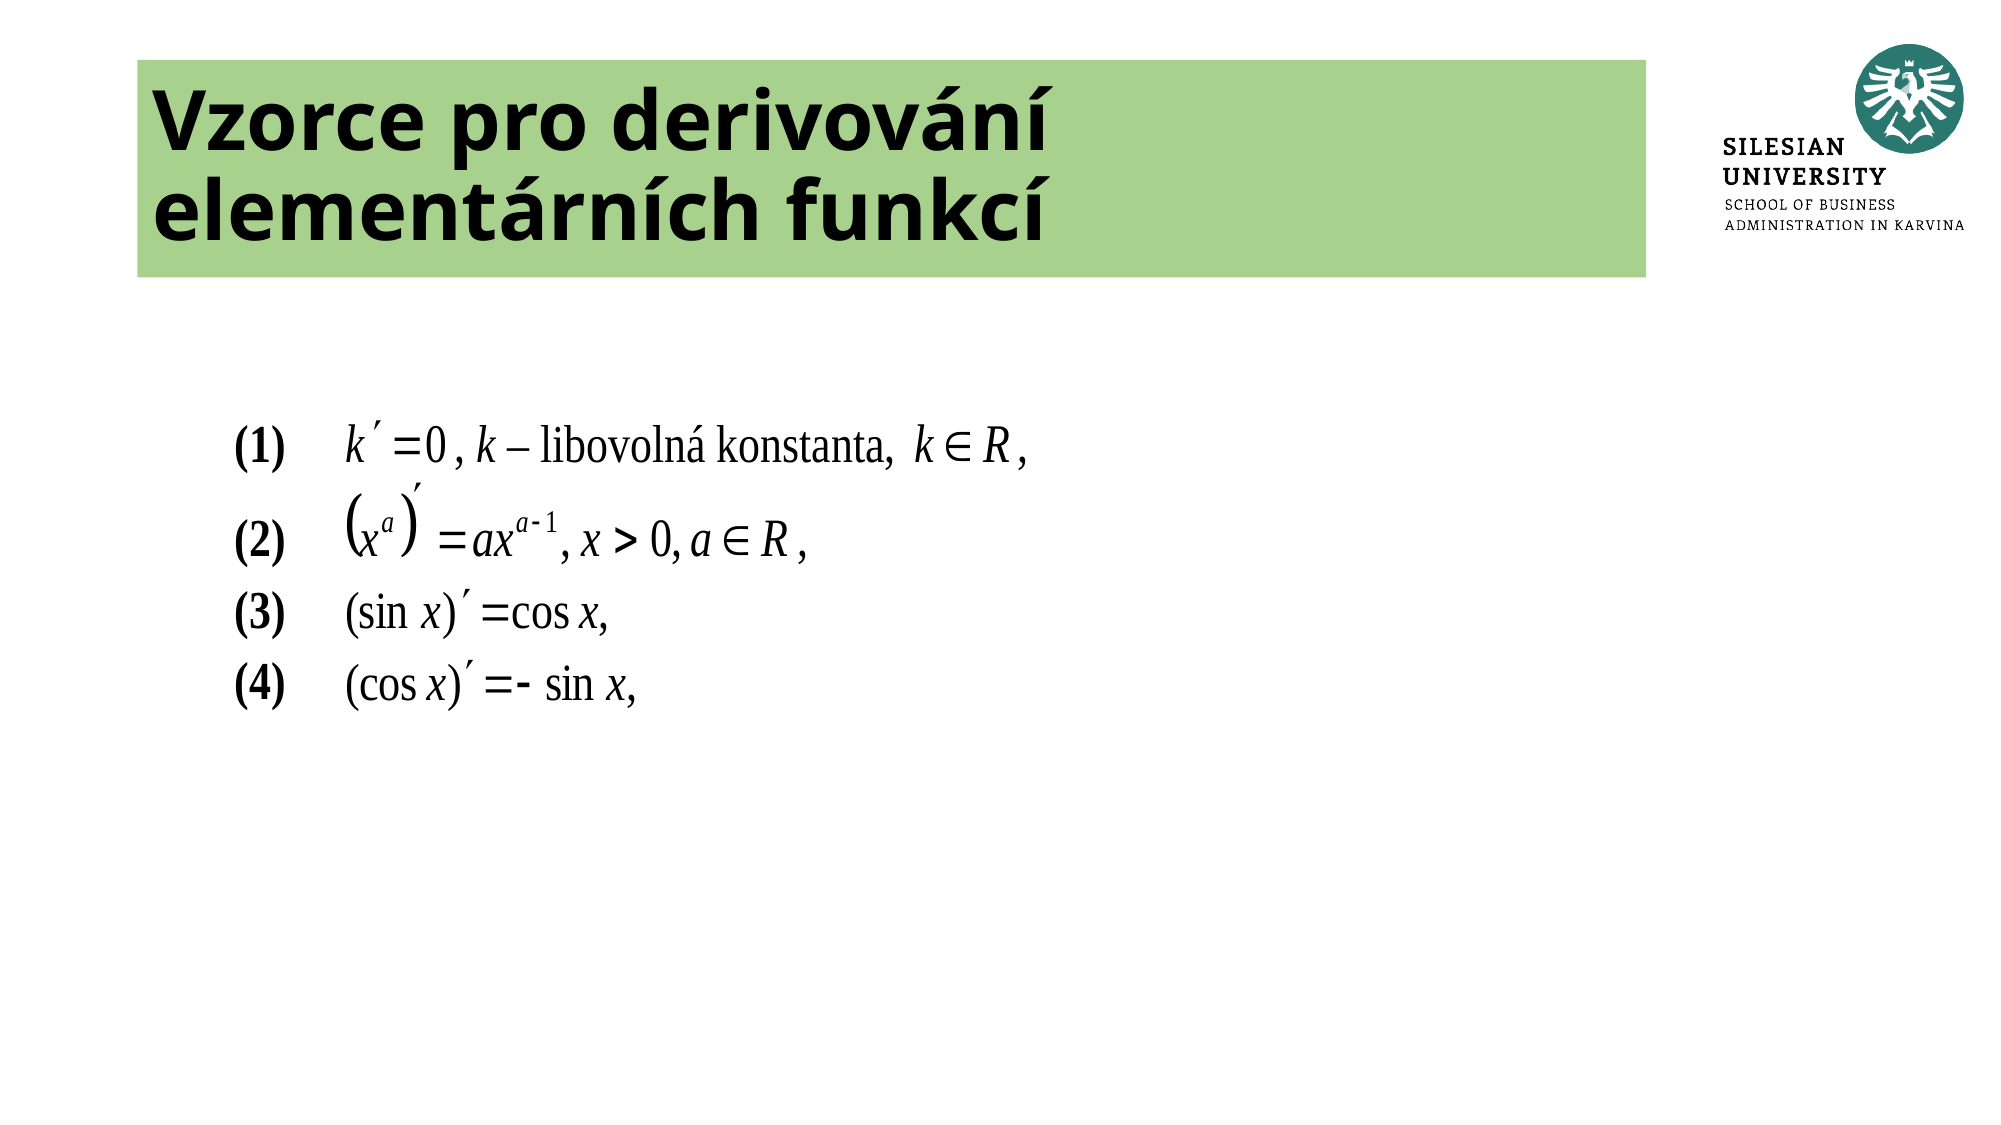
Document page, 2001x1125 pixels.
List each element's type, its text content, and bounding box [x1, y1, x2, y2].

title Vzorce pro derivování elementárních funkcí [137, 59, 1647, 278]
picture [1723, 44, 1964, 230]
text_box [41, 32, 786, 116]
picture [183, 411, 1844, 723]
